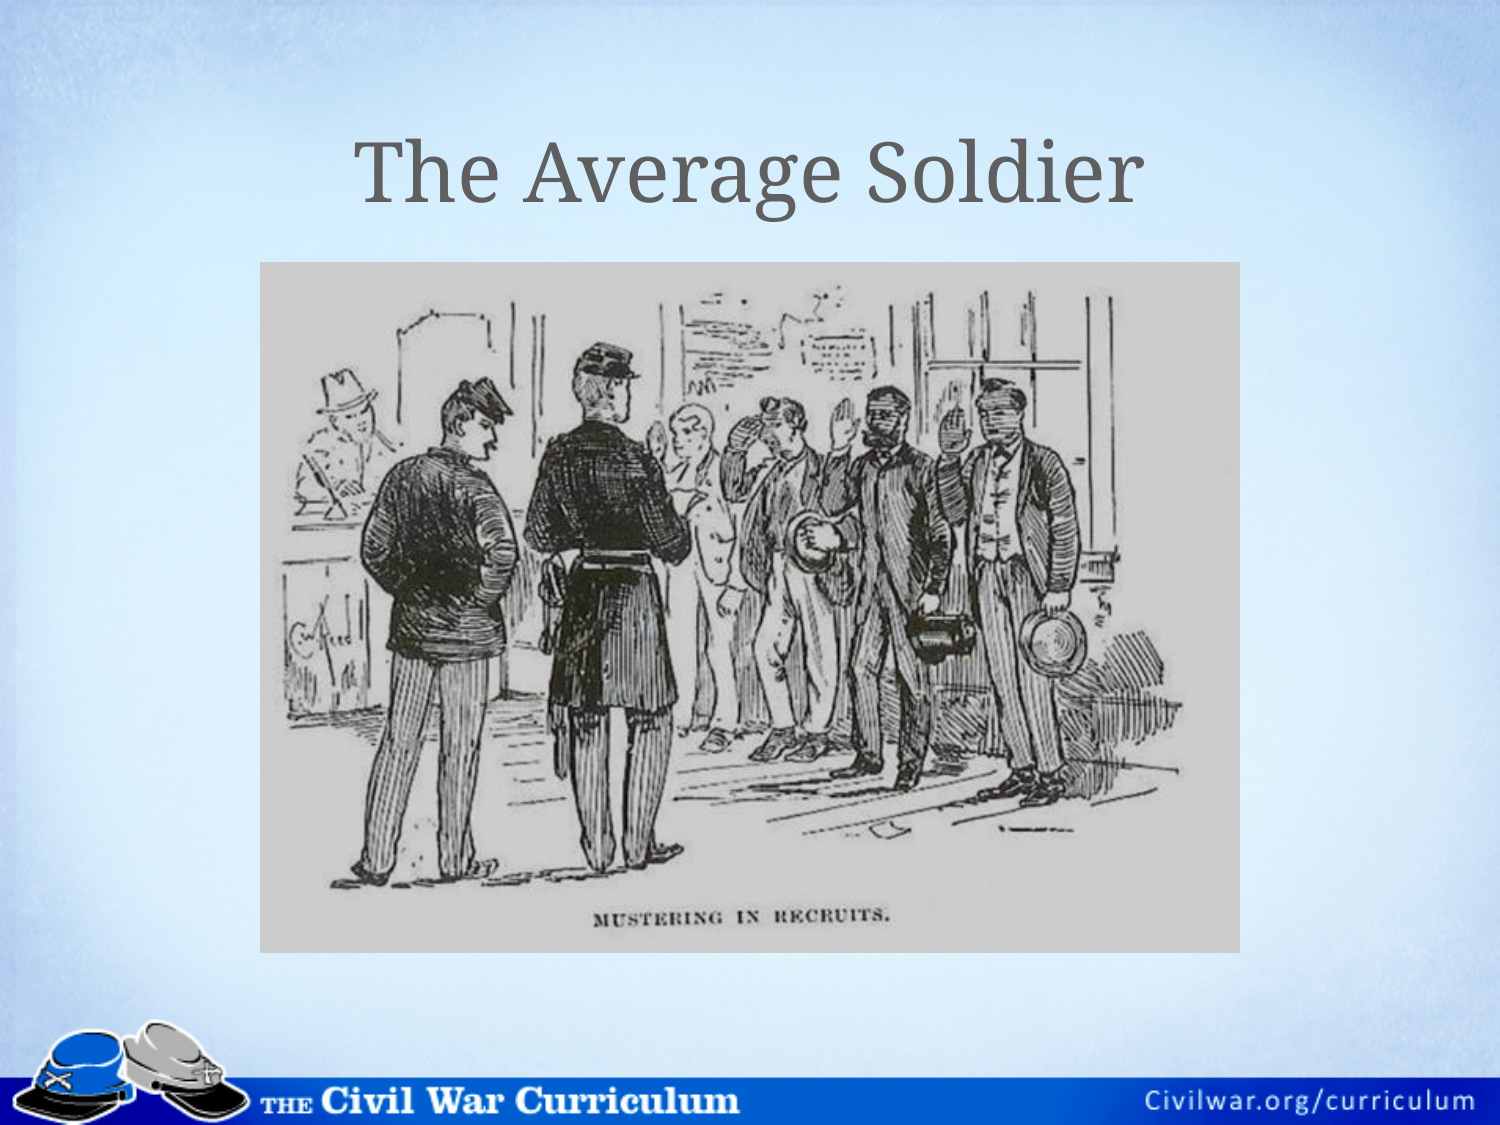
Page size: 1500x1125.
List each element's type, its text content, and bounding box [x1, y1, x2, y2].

picture [0, 0, 1500, 1125]
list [260, 262, 1240, 953]
title The Average Soldier [75, 105, 1425, 233]
